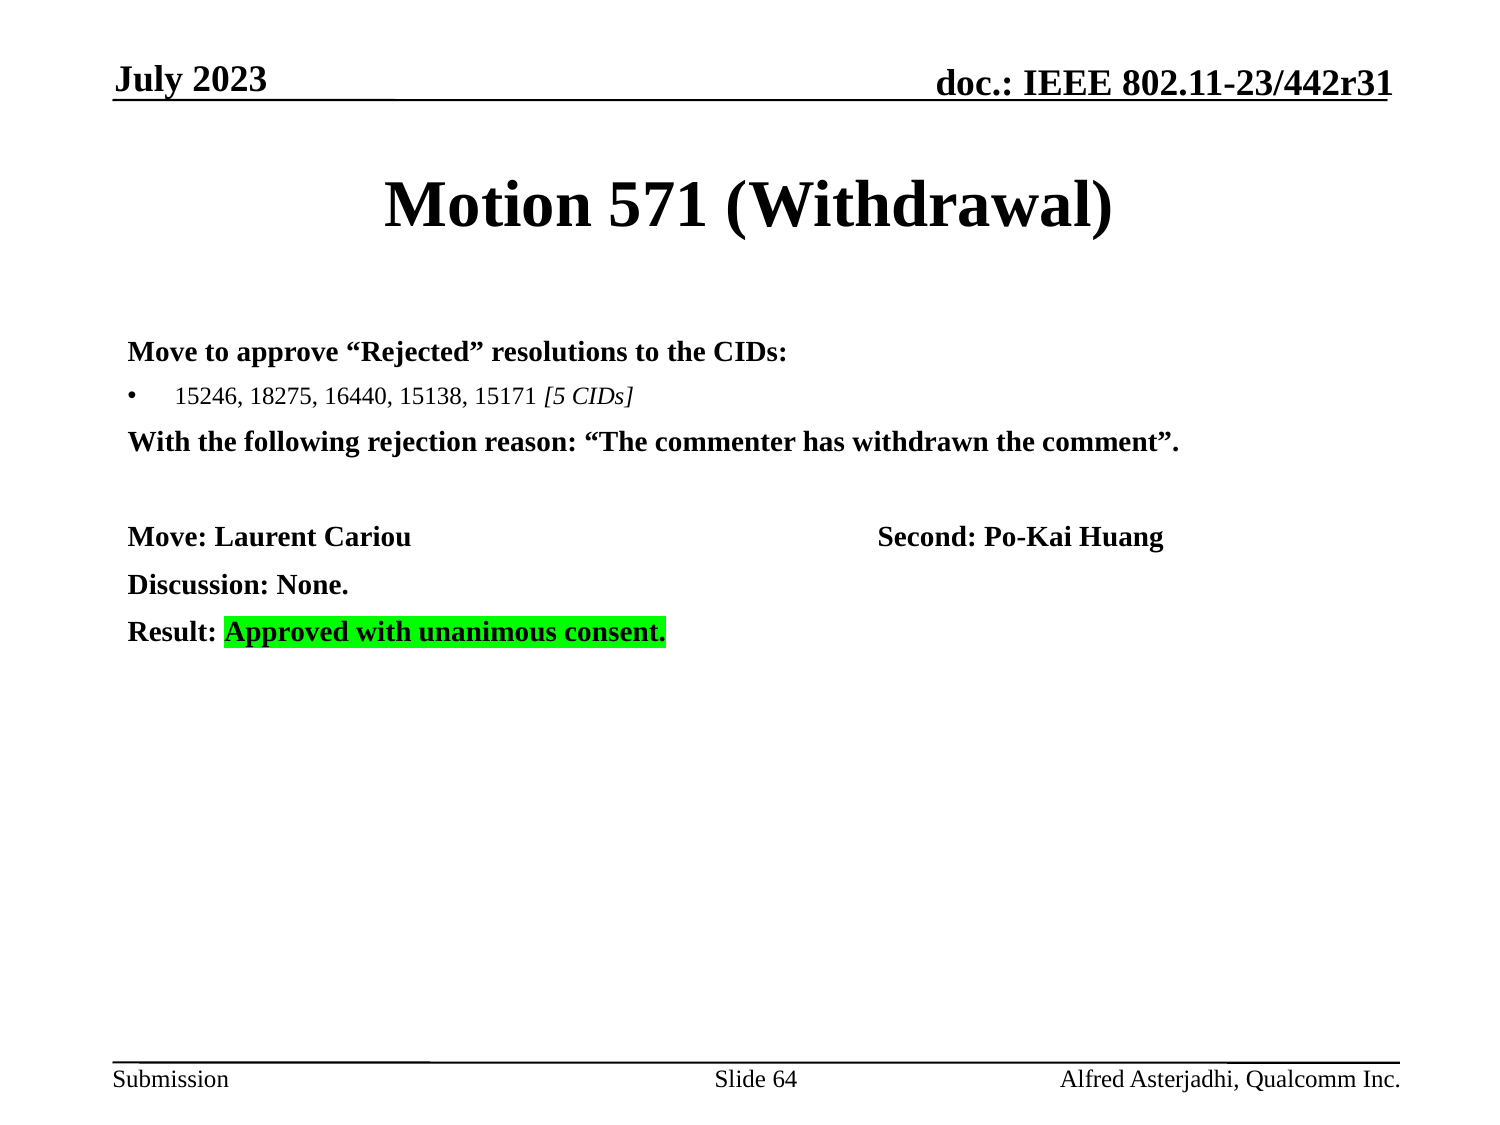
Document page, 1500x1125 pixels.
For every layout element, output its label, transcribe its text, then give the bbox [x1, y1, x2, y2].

slide_number Slide 64 [712, 1061, 800, 1123]
title Motion 571 (Withdrawal) [112, 112, 1388, 288]
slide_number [114, 54, 423, 100]
list Move to approve “Rejected” resolutions to the CIDs: 15246, 18275, 16440, 15138, 15171 [5 CIDs] With the following rejection reason: “The commenter has withdrawn the comment”. Move: Laurent Cariou Second: Po-Kai Huang Discussion: None. Result: Approved with unanimous consent. [112, 324, 1388, 1063]
footer Alfred Asterjadhi, Qualcomm Inc. [878, 1061, 1402, 1093]
